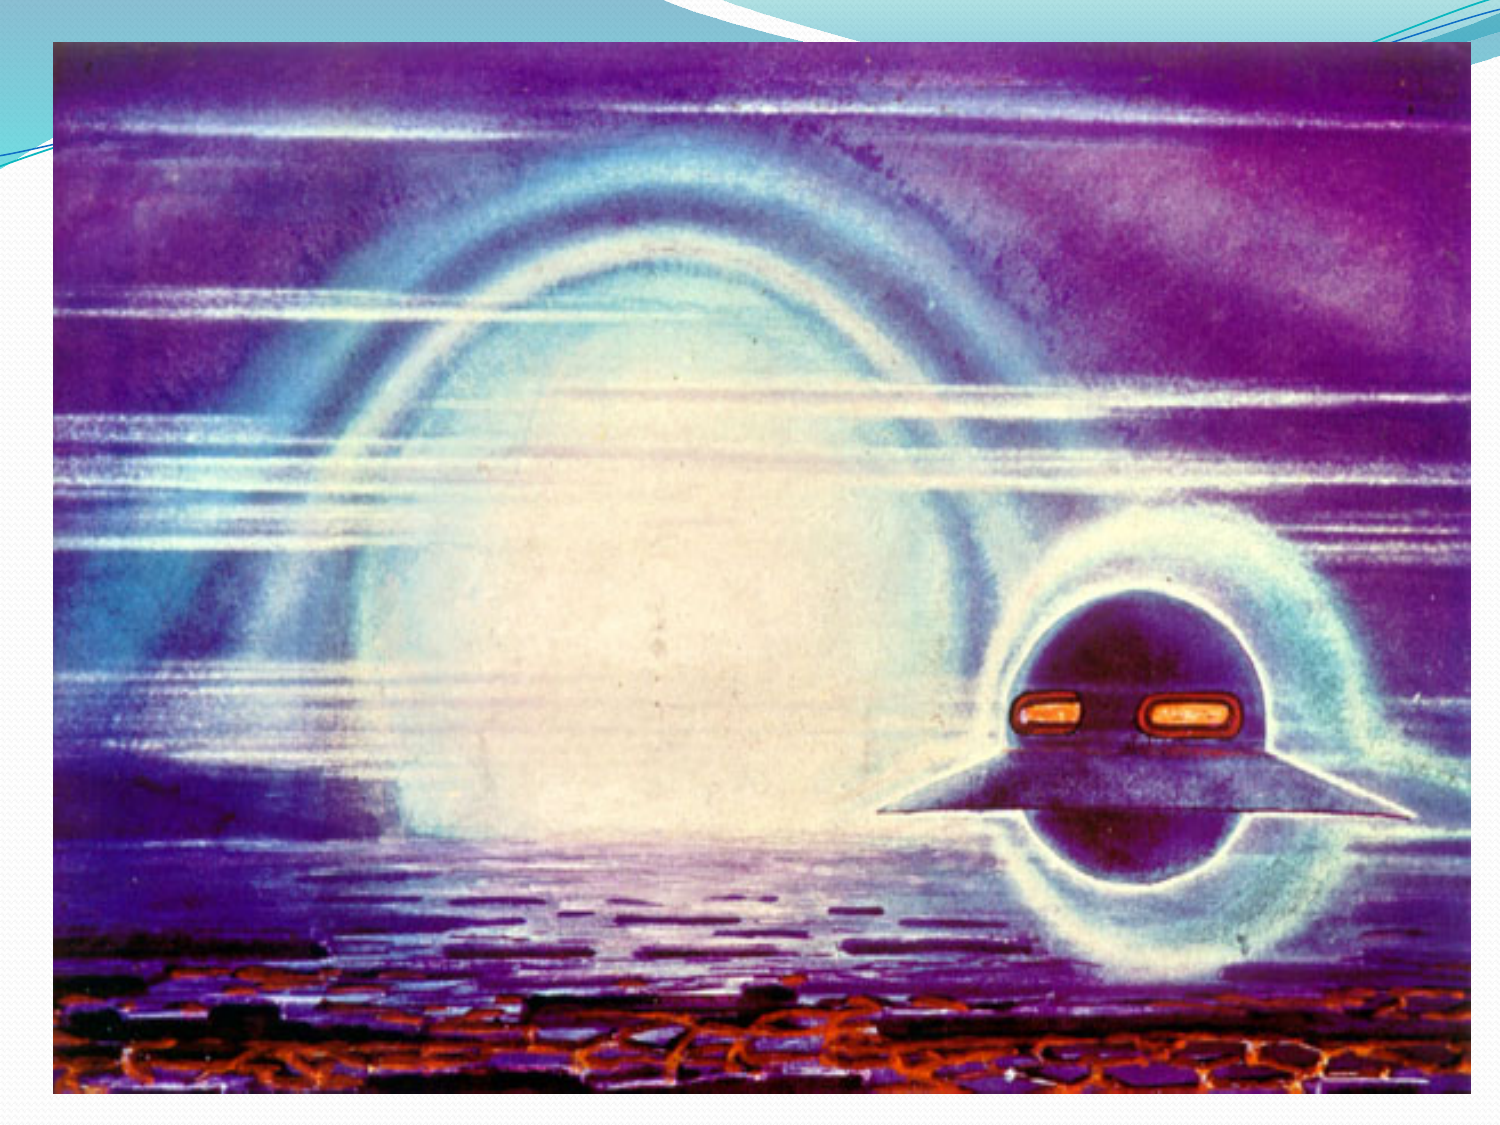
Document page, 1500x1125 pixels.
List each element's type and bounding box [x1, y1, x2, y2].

picture [52, 42, 1471, 1095]
